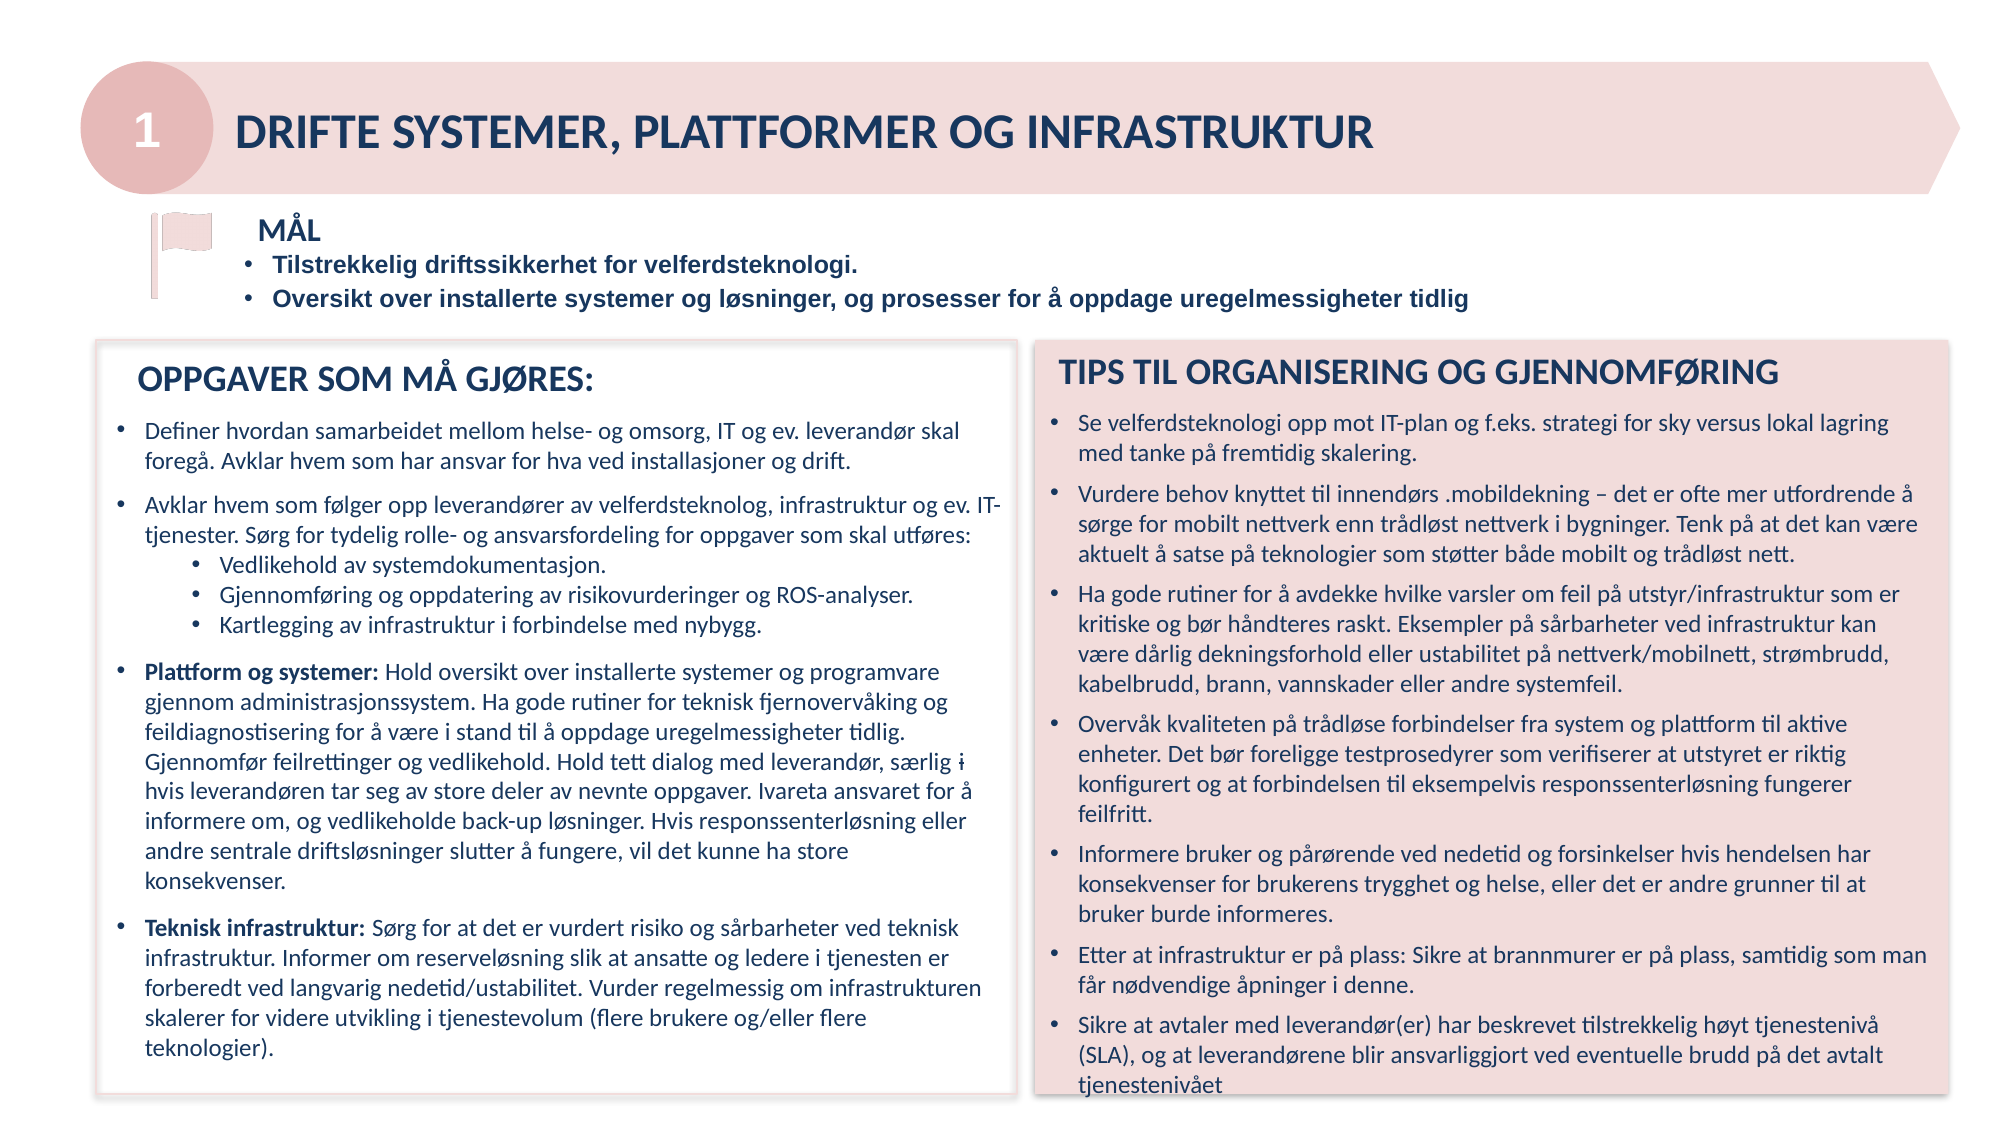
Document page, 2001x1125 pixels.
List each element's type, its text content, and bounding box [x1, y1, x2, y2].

text_box DRIFTE SYSTEMER, PLATTFORMER OG INFRASTRUKTUR [154, 59, 1963, 197]
text_box MÅL [242, 200, 818, 241]
text_box Tilstrekkelig driftssikkerhet for velferdsteknologi. Oversikt over installerte systemer og løsninger, og prosesser for å oppdage uregelmessigheter tidlig [229, 241, 2000, 321]
text_box Se velferdsteknologi opp mot IT-plan og f.eks. strategi for sky versus lokal lagring med tanke på fremtidig skalering. Vurdere behov knyttet til innendørs .mobildekning – det er ofte mer utfordrende å sørge for mobilt nettverk enn trådløst nettverk i bygninger. Tenk på at det kan være aktuelt å satse på teknologier som støtter både mobilt og trådløst nett. Ha gode rutiner for å avdekke hvilke varsler om feil på utstyr/infrastruktur som er kritiske og bør håndteres raskt. Eksempler på sårbarheter ved infrastruktur kan være dårlig dekningsforhold eller ustabilitet på nettverk/mobilnett, strømbrudd, kabelbrudd, brann, vannskader eller andre systemfeil. Overvåk kvaliteten på trådløse forbindelser fra system og plattform til aktive enheter. Det bør foreligge testprosedyrer som verifiserer at utstyret er riktig konfigurert og at forbindelsen til eksempelvis responssenterløsning fungerer feilfritt. Informere bruker og pårørende ved nedetid og forsinkelser hvis hendelsen har konsekvenser for brukerens trygghet og helse, eller det er andre grunner til at bruker burde informeres. Etter at infrastruktur er på plass: Sikre at brannmurer er på plass, samtidig som man får nødvendige åpninger i denne. Sikre at avtaler med leverandør(er) har beskrevet tilstrekkelig høyt tjenestenivå (SLA), og at leverandørene blir ansvarliggjort ved eventuelle brudd på det avtalt tjenestenivået [1035, 399, 1949, 1125]
text_box Definer hvordan samarbeidet mellom helse- og omsorg, IT og ev. leverandør skal foregå. Avklar hvem som har ansvar for hva ved installasjoner og drift. Avklar hvem som følger opp leverandører av velferdsteknolog, infrastruktur og ev. IT-tjenester. Sørg for tydelig rolle- og ansvarsfordeling for oppgaver som skal utføres: Vedlikehold av systemdokumentasjon. Gjennomføring og oppdatering av risikovurderinger og ROS-analyser. Kartlegging av infrastruktur i forbindelse med nybygg. Plattform og systemer: Hold oversikt over installerte systemer og programvare gjennom administrasjonssystem. Ha gode rutiner for teknisk fjernovervåking og feildiagnostisering for å være i stand til å oppdage uregelmessigheter tidlig. Gjennomfør feilrettinger og vedlikehold. Hold tett dialog med leverandør, særlig i hvis leverandøren tar seg av store deler av nevnte oppgaver. Ivareta ansvaret for å informere om, og vedlikeholde back-up løsninger. Hvis responssenterløsning eller andre sentrale driftsløsninger slutter å fungere, vil det kunne ha store konsekvenser. Teknisk infrastruktur: Sørg for at det er vurdert risiko og sårbarheter ved teknisk infrastruktur. Informer om reserveløsning slik at ansatte og ledere i tjenesten er forberedt ved langvarig nedetid/ustabilitet. Vurder regelmessig om infrastrukturen skalerer for videre utvikling i tjenestevolum (flere brukere og/eller flere teknologier). [101, 406, 1019, 1113]
text_box OPPGAVER SOM MÅ GJØRES: [122, 346, 650, 406]
picture [130, 204, 234, 308]
text_box TIPS TIL ORGANISERING OG GJENNOMFØRING [1043, 339, 2000, 400]
text_box [1034, 339, 1043, 1095]
text_box 1 [78, 59, 216, 197]
text_box [95, 339, 1017, 1095]
